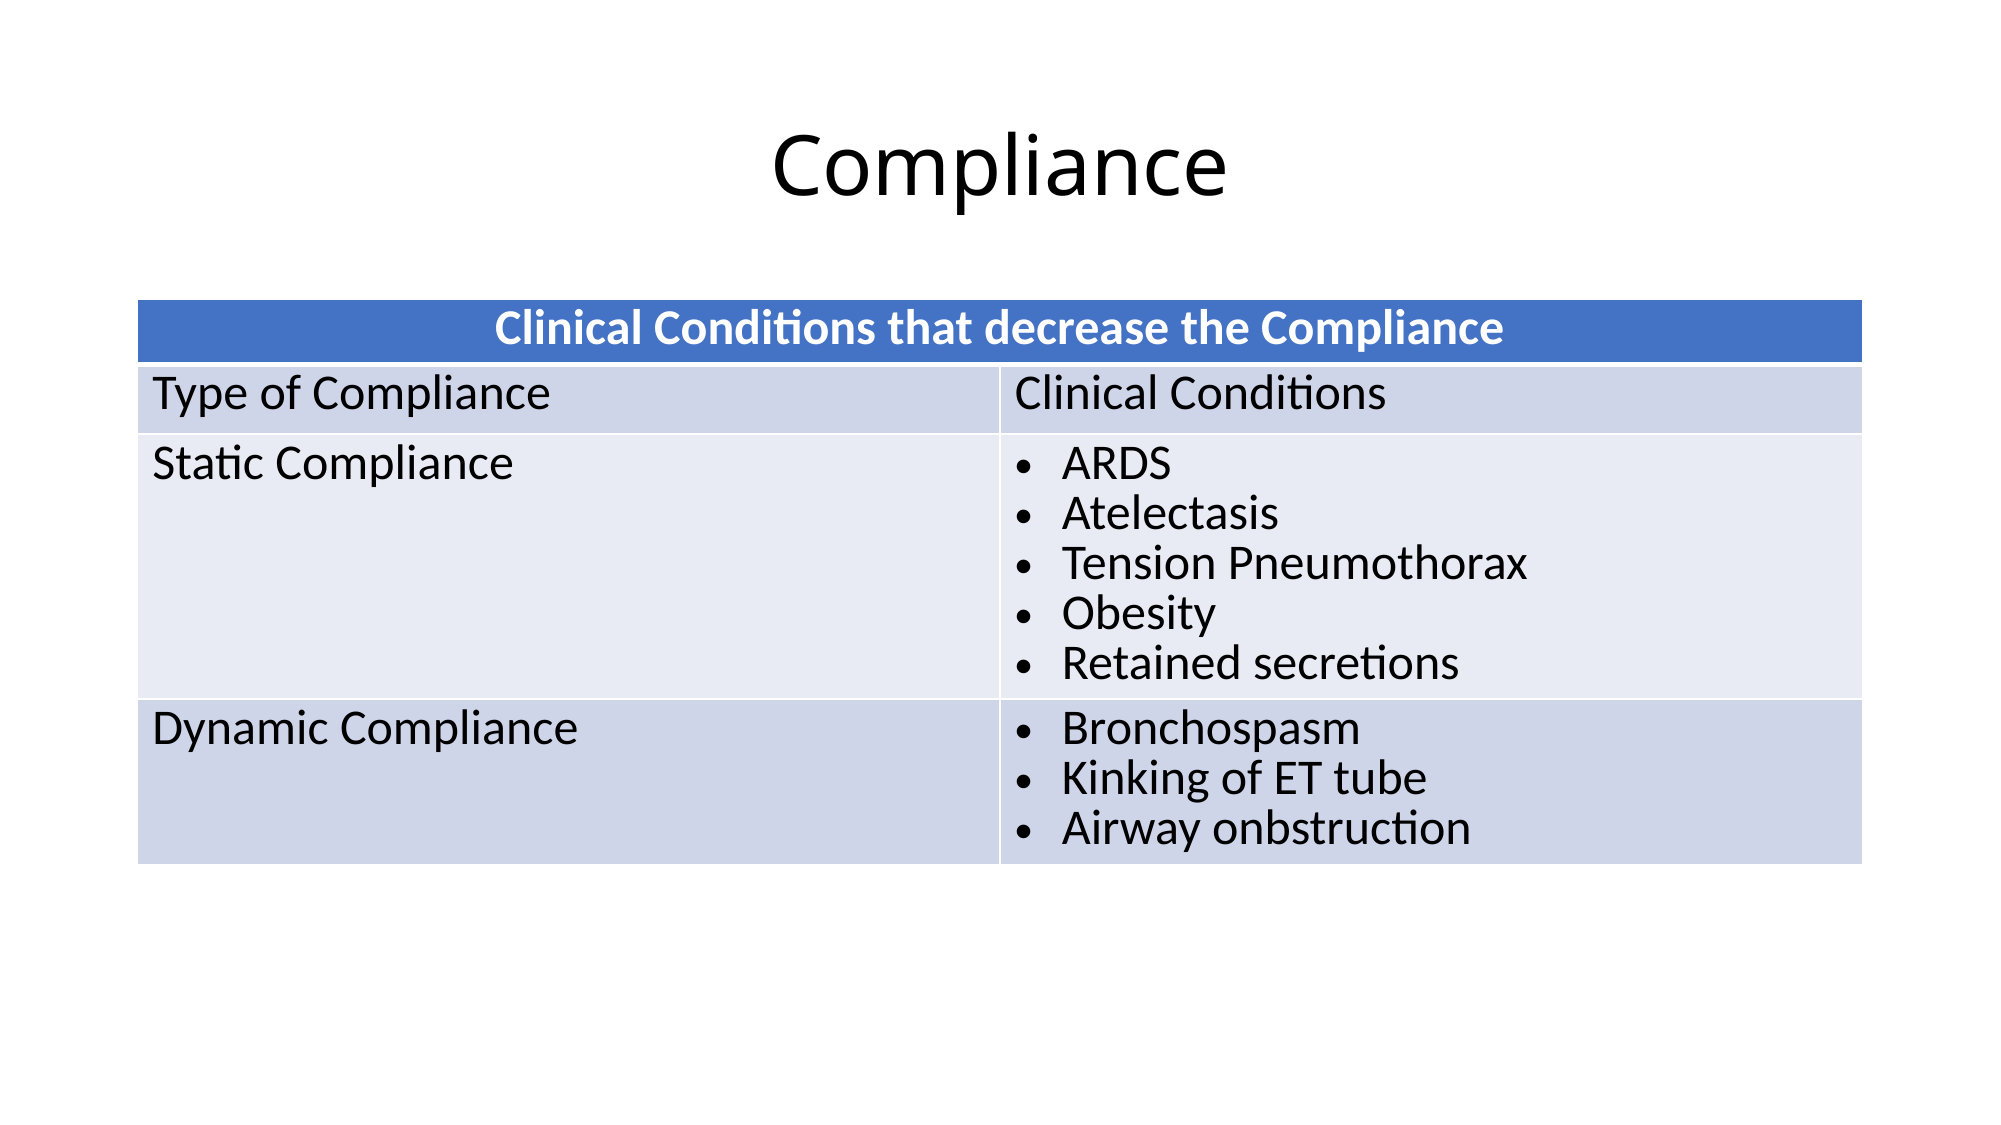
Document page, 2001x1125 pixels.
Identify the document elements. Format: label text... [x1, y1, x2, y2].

table_cell Dynamic Compliance [138, 700, 999, 864]
table_cell Type of Compliance [138, 367, 999, 433]
table_cell Clinical Conditions [1001, 367, 1862, 433]
title Compliance [137, 59, 1863, 278]
table_cell Bronchospasm Kinking of ET tube Airway onbstruction [1001, 700, 1862, 864]
table_header Clinical Conditions that decrease the Compliance [138, 300, 1862, 362]
table_cell Static Compliance [138, 435, 999, 698]
table_cell ARDS Atelectasis Tension Pneumothorax Obesity Retained secretions [1001, 435, 1862, 698]
